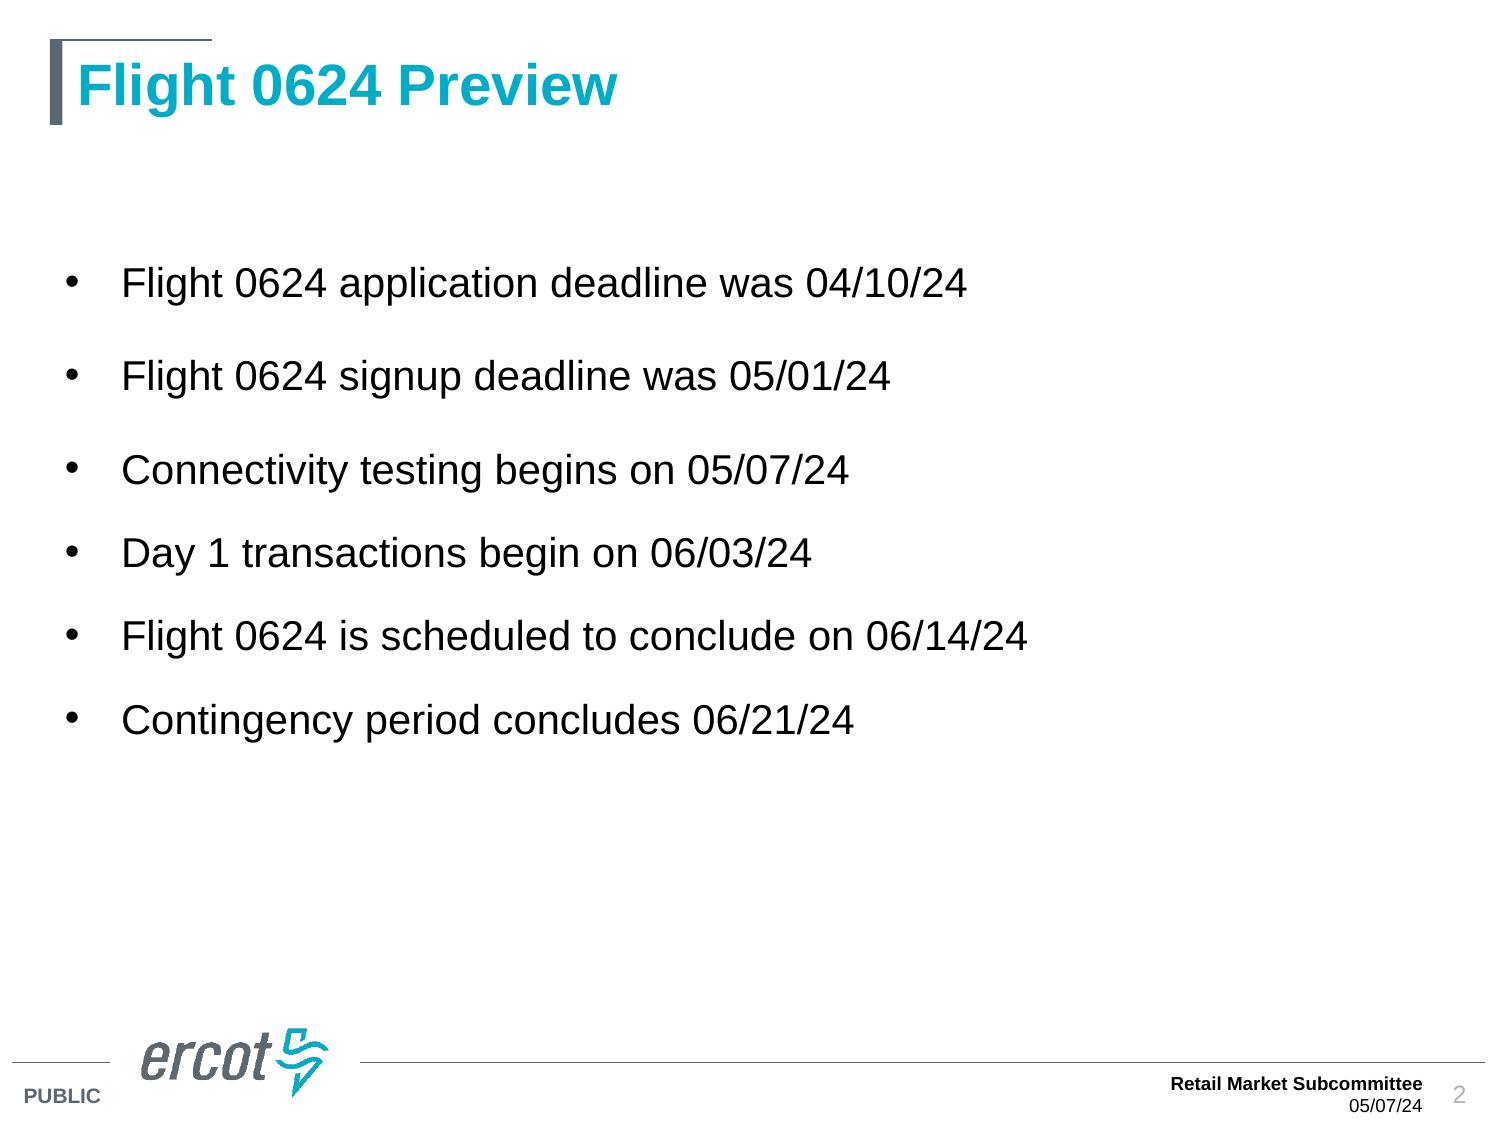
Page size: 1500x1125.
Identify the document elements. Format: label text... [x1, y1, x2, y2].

text_box Retail Market Subcommittee 05/07/24 [1149, 1064, 1438, 1125]
picture [137, 1024, 332, 1100]
slide_number 2 [1438, 1076, 1475, 1112]
list Flight 0624 application deadline was 04/10/24 Flight 0624 signup deadline was 05/01/24 Connectivity testing begins on 05/07/24 Day 1 transactions begin on 06/03/24 Flight 0624 is scheduled to conclude on 06/14/24 Contingency period concludes 06/21/24 [50, 223, 1450, 924]
title Flight 0624 Preview [62, 39, 1450, 223]
